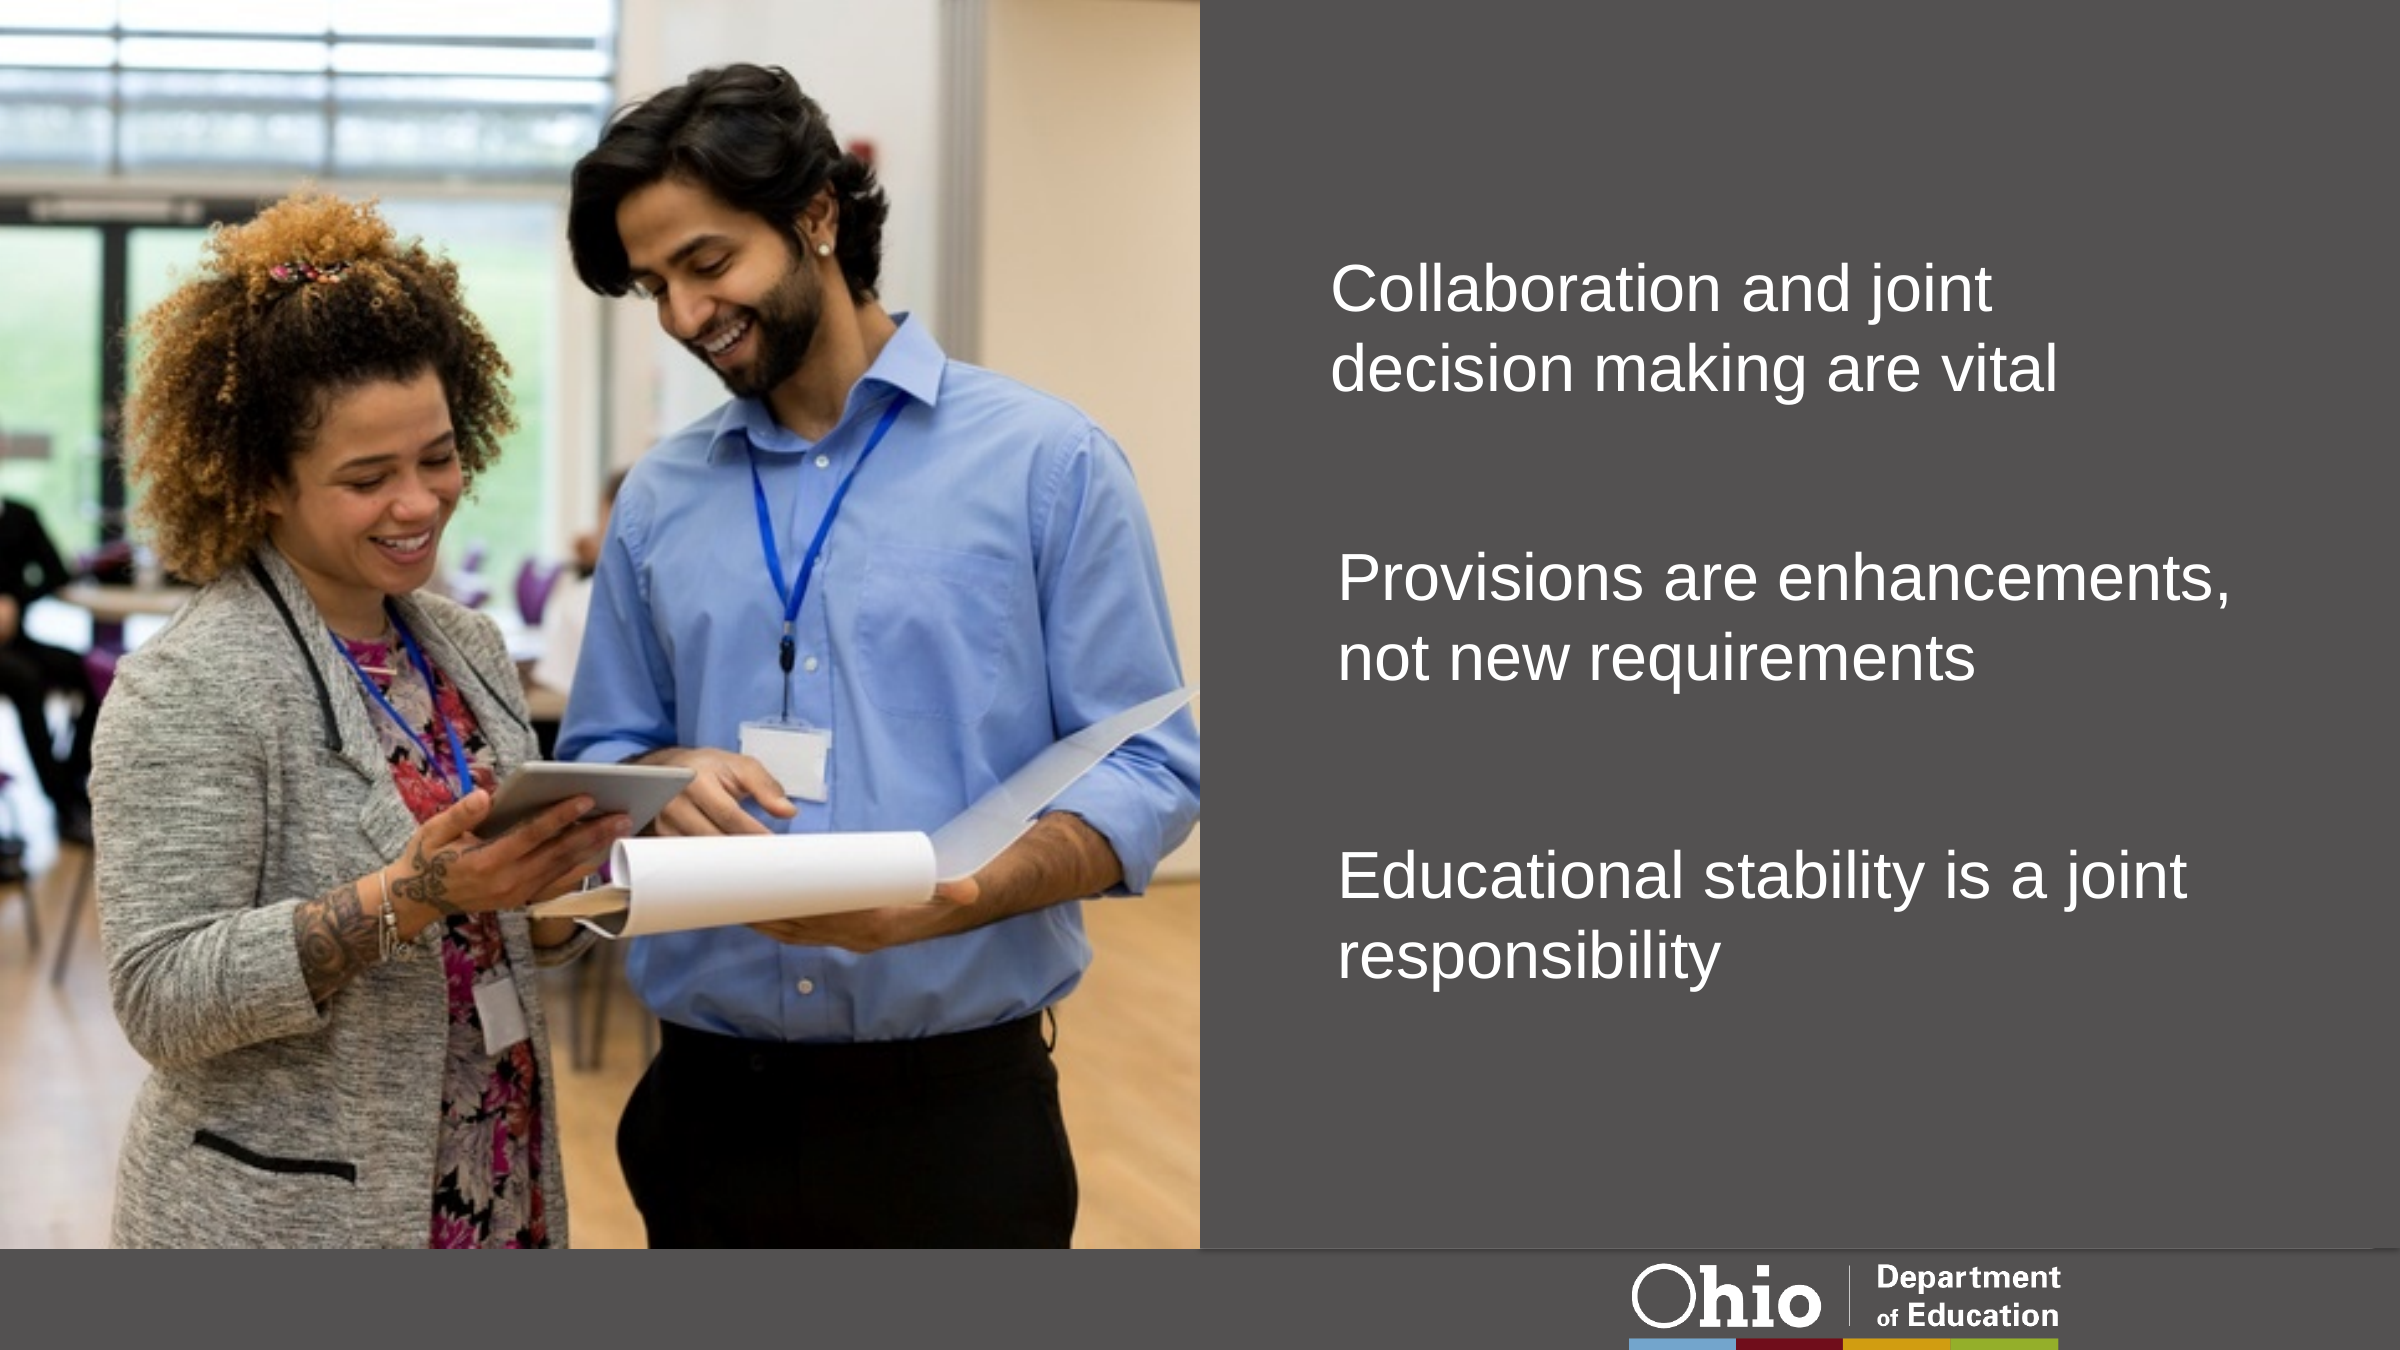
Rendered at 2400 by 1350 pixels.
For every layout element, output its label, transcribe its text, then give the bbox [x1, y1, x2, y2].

text_box Provisions are enhancements, not new requirements [1337, 533, 2324, 771]
picture [0, 0, 2400, 1350]
text_box Educational stability is a joint responsibility [1337, 831, 2275, 1069]
list Collaboration and joint decision making are vital [1330, 245, 2266, 513]
text_box [1201, 0, 2400, 1249]
